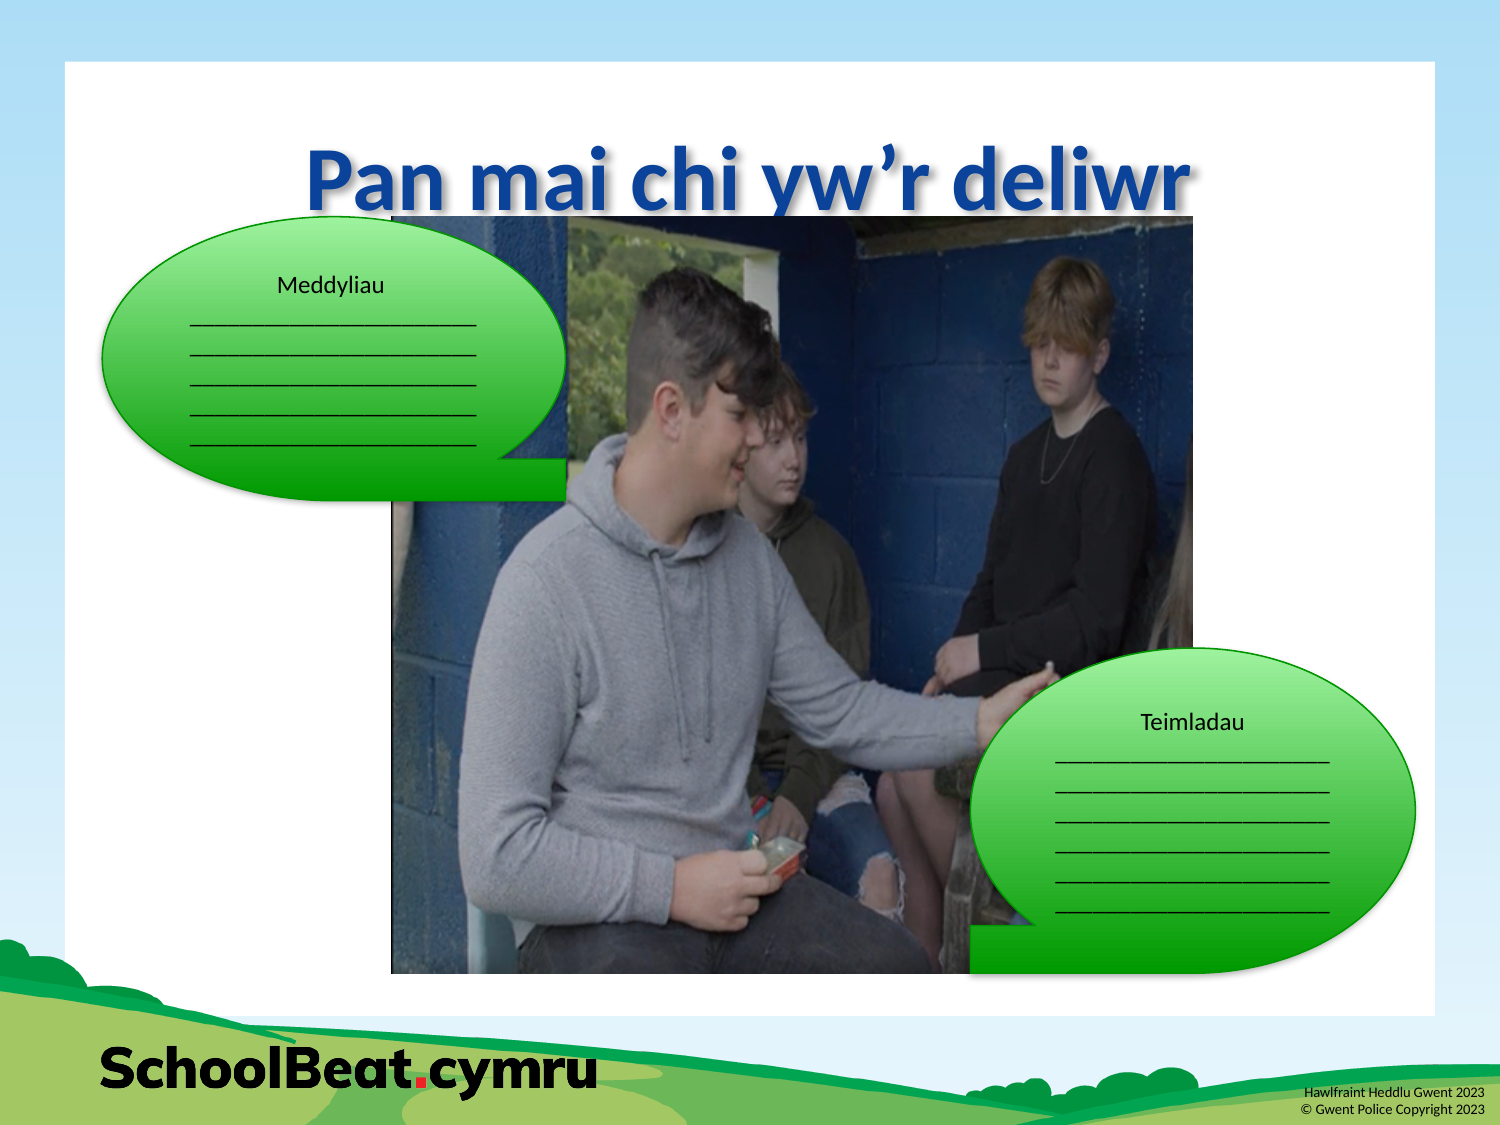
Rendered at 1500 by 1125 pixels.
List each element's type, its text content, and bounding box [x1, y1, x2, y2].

picture [0, 216, 1500, 1125]
text_box Meddyliau ___________________________________________________________________________________________________________________ [101, 215, 387, 502]
text_box Teimladau ____________________________________________________________________________________________________________________________________ [1198, 647, 1417, 974]
list Pan mai chi yw’r deliwr [89, 83, 1410, 265]
